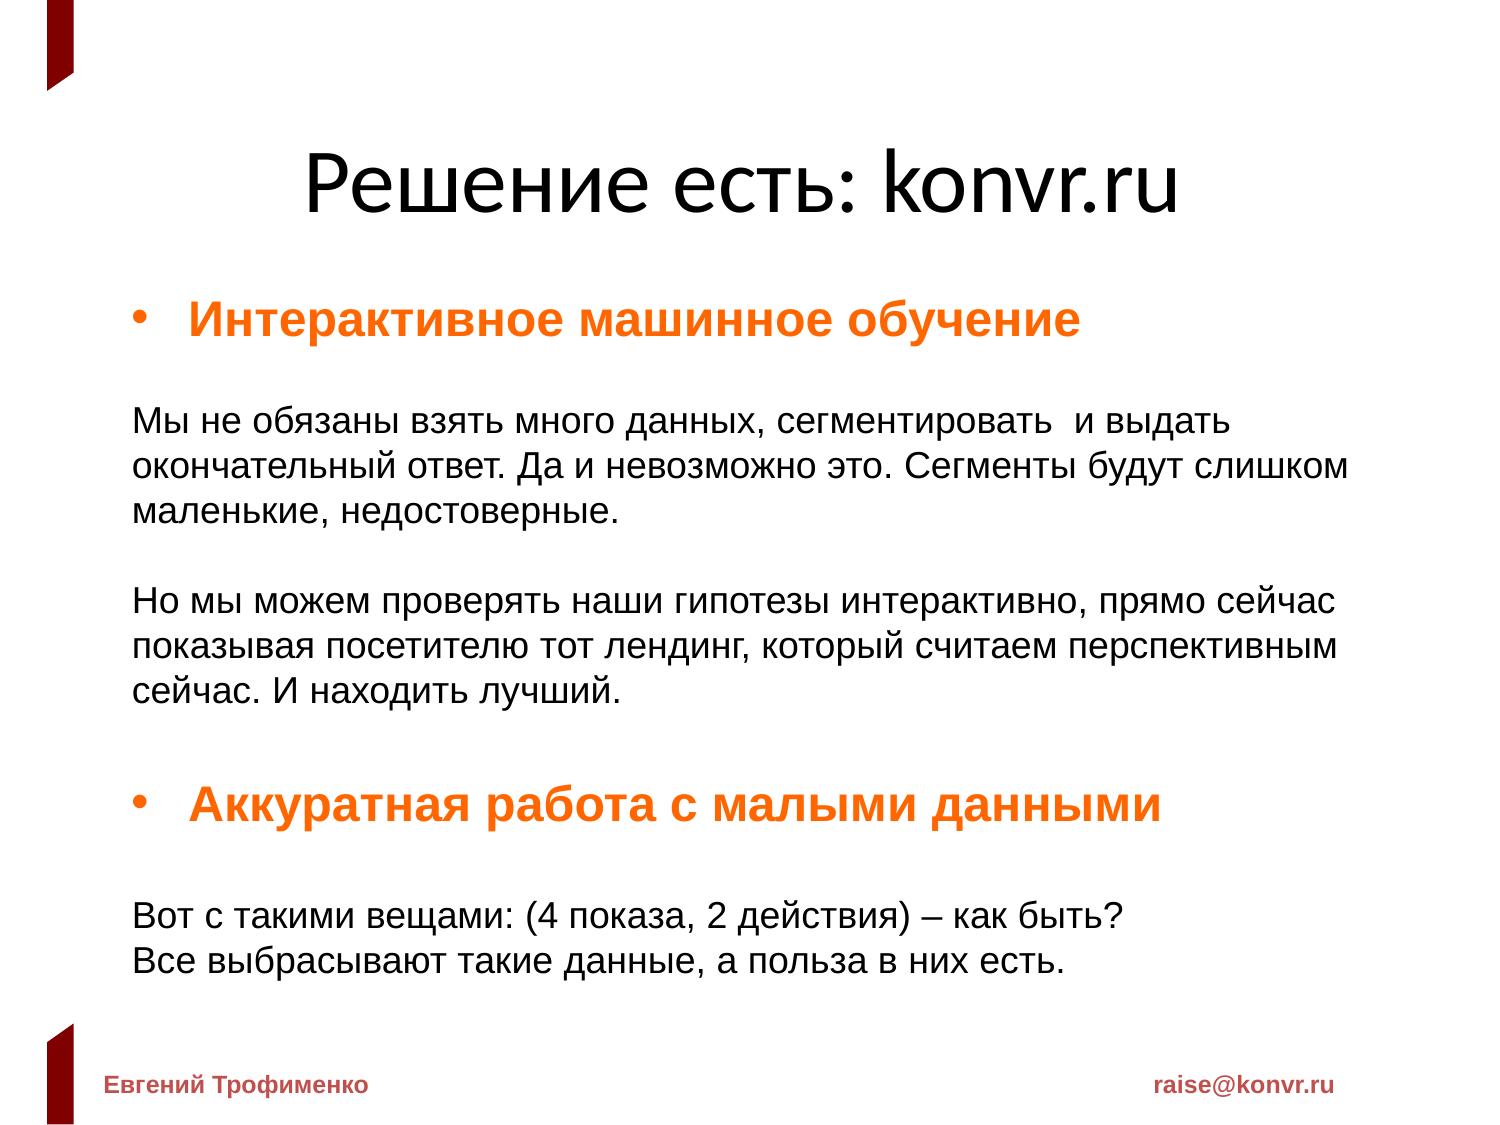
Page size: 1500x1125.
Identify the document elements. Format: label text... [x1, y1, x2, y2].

title Решение есть: konvr.ru [105, 116, 1381, 235]
text_box Интерактивное машинное обучение Мы не обязаны взять много данных, сегментировать и выдать окончательный ответ. Да и невозможно это. Сегменты будут слишком маленькие, недостоверные. Но мы можем проверять наши гипотезы интерактивно, прямо сейчас показывая посетителю тот лендинг, который считаем перспективным сейчас. И находить лучший. Аккуратная работа с малыми данными Вот с такими вещами: (4 показа, 2 действия) – как быть? Все выбрасывают такие данные, а польза в них есть. [117, 278, 1376, 1034]
